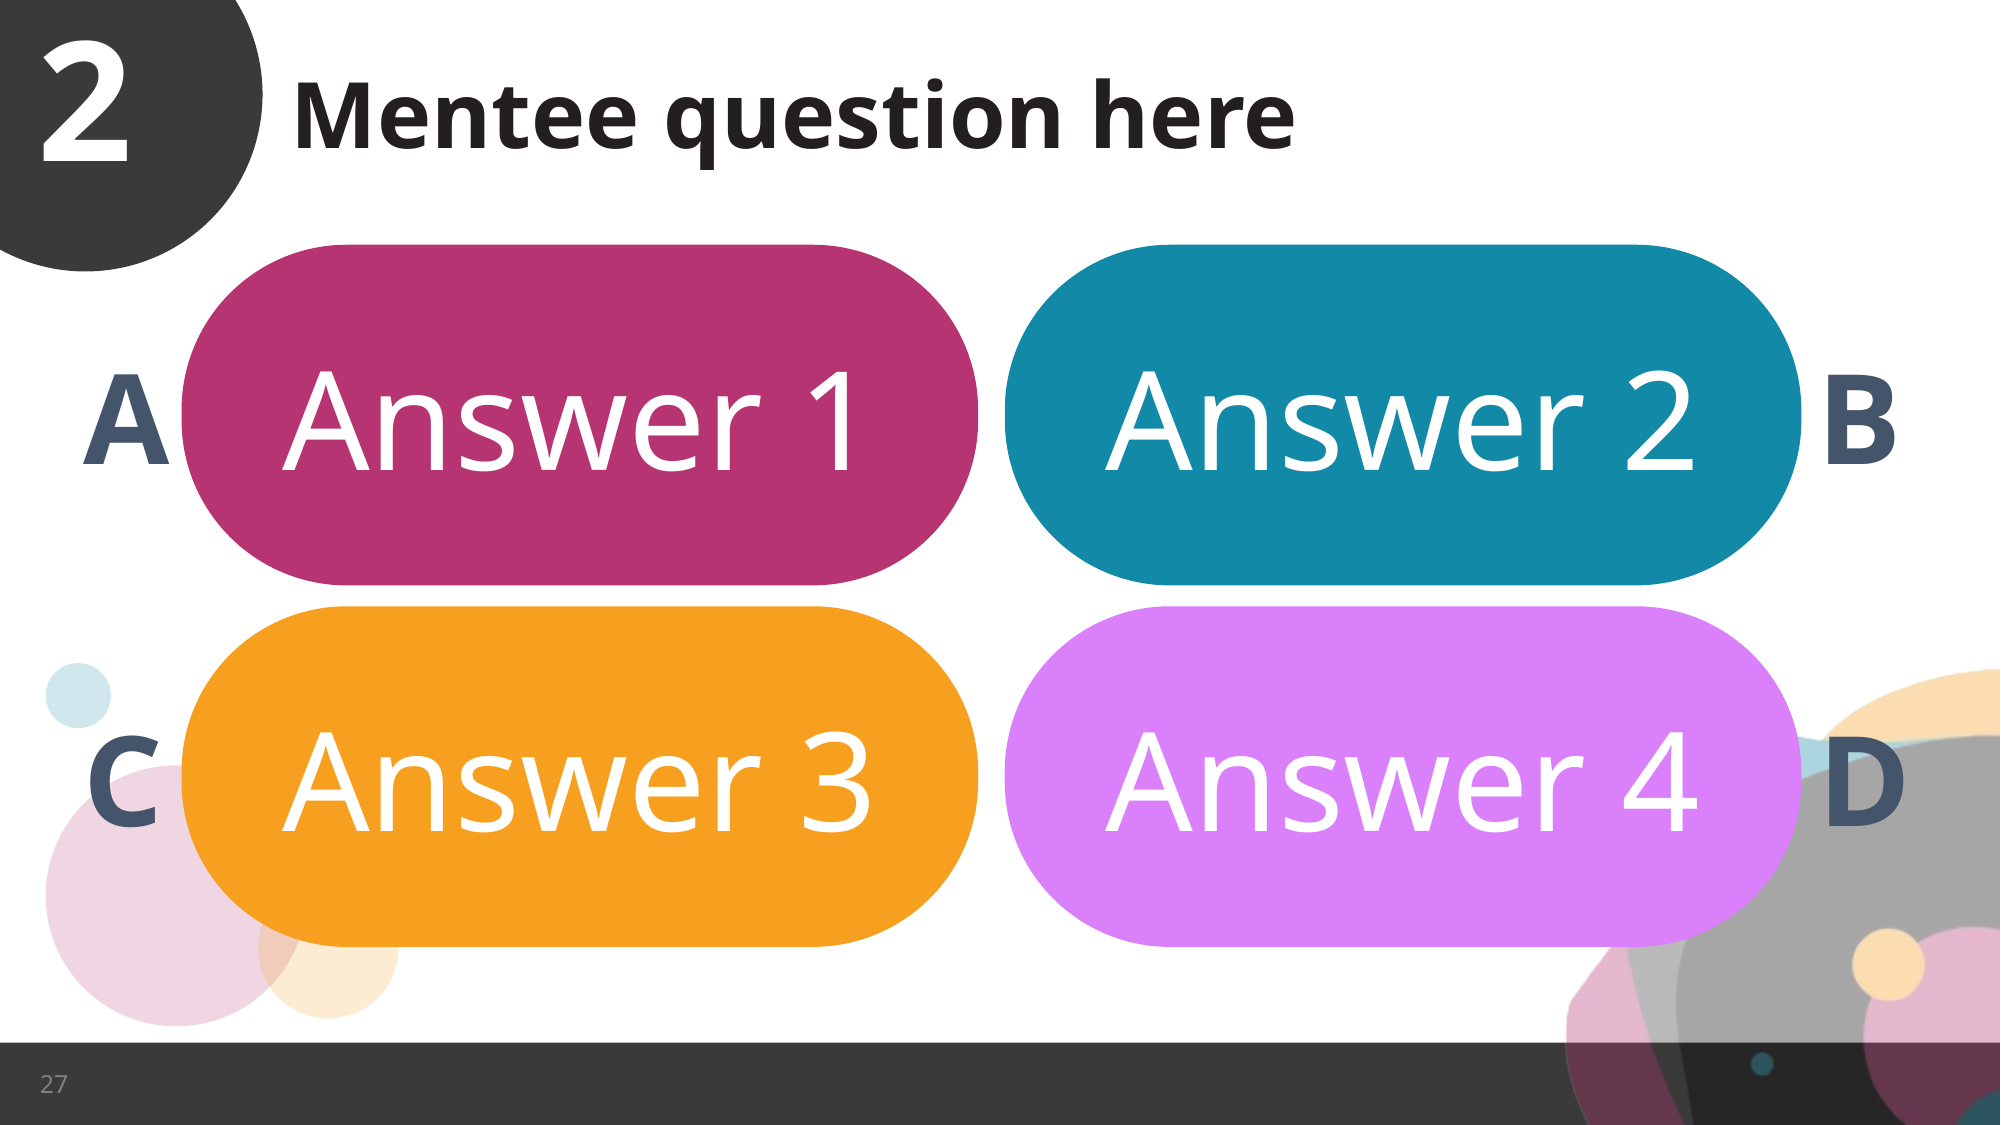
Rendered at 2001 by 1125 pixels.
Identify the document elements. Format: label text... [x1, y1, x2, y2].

text_box Answer 4 [1003, 605, 1803, 948]
text_box A [68, 331, 169, 497]
slide_number 27 [24, 1055, 475, 1116]
text_box B [1803, 331, 1903, 497]
text_box C [68, 693, 169, 859]
text_box Answer 1 [180, 243, 980, 587]
text_box Mentee question here [275, 49, 1941, 175]
text_box 2 [0, 0, 264, 273]
text_box D [1803, 693, 1904, 859]
text_box Answer 3 [180, 605, 980, 948]
text_box Answer 2 [1003, 243, 1803, 587]
